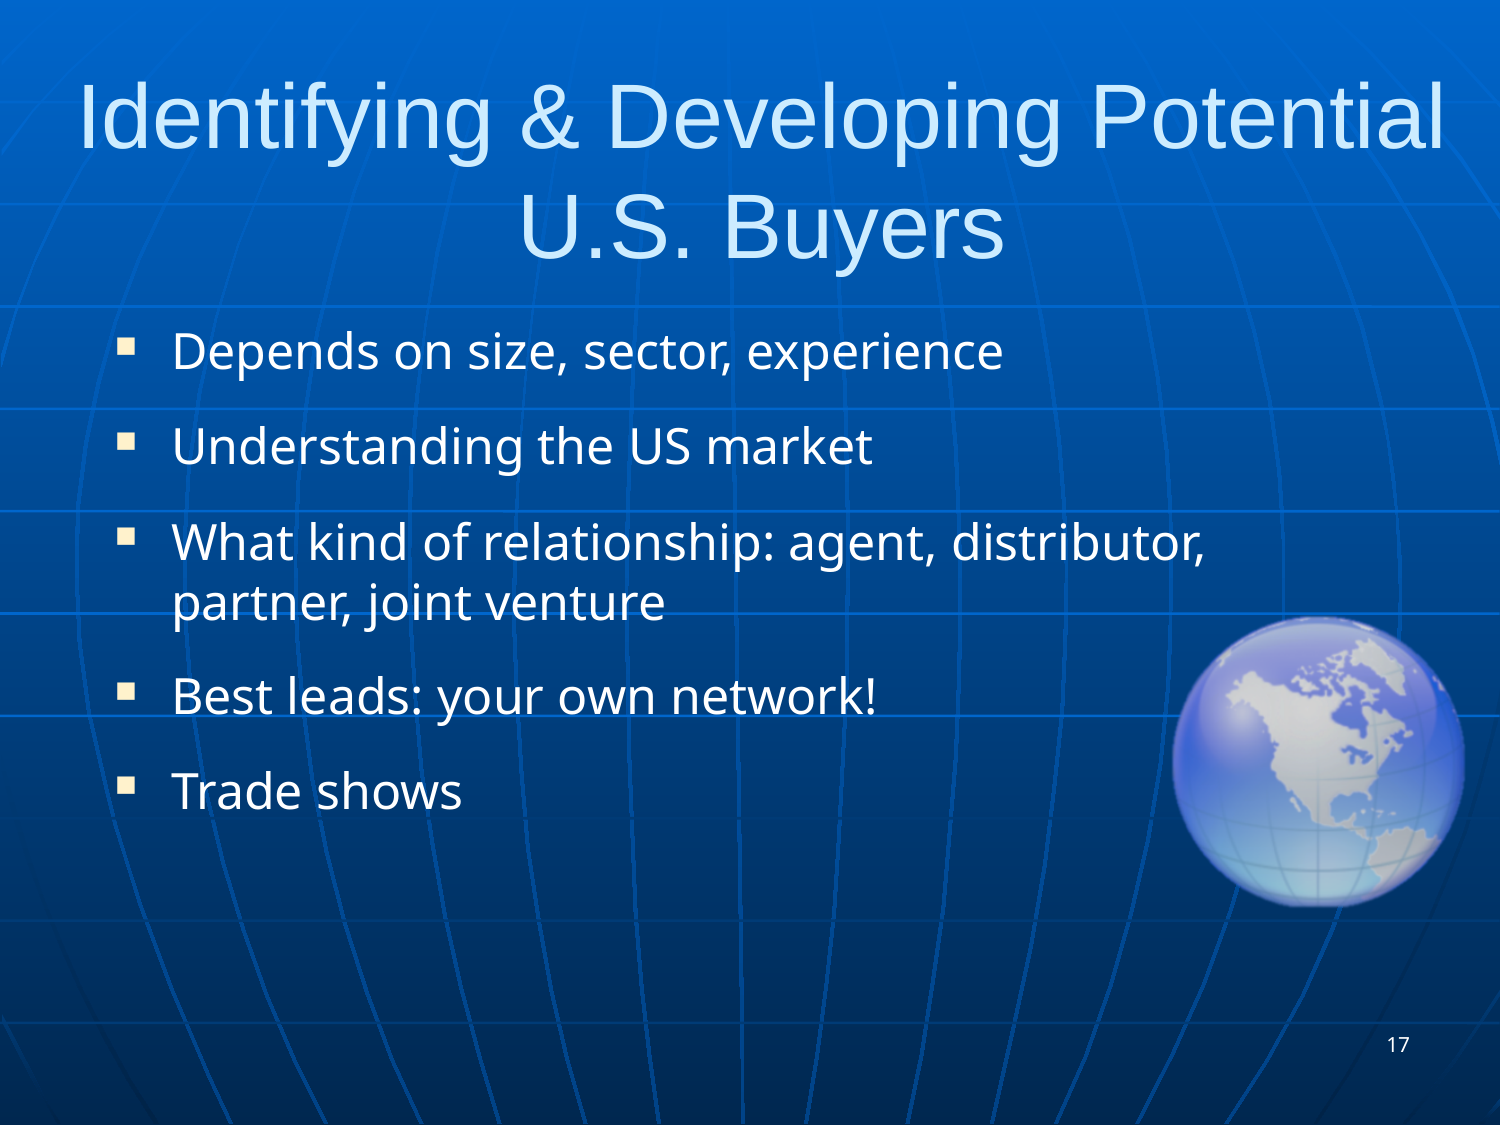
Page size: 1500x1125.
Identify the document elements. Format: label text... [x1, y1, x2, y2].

picture [1150, 611, 1475, 936]
slide_number 17 [1074, 1023, 1426, 1100]
list Depends on size, sector, experience Understanding the US market What kind of relationship: agent, distributor, partner, joint venture Best leads: your own network! Trade shows [99, 312, 1401, 951]
title Identifying & Developing Potential U.S. Buyers [56, 96, 1469, 238]
